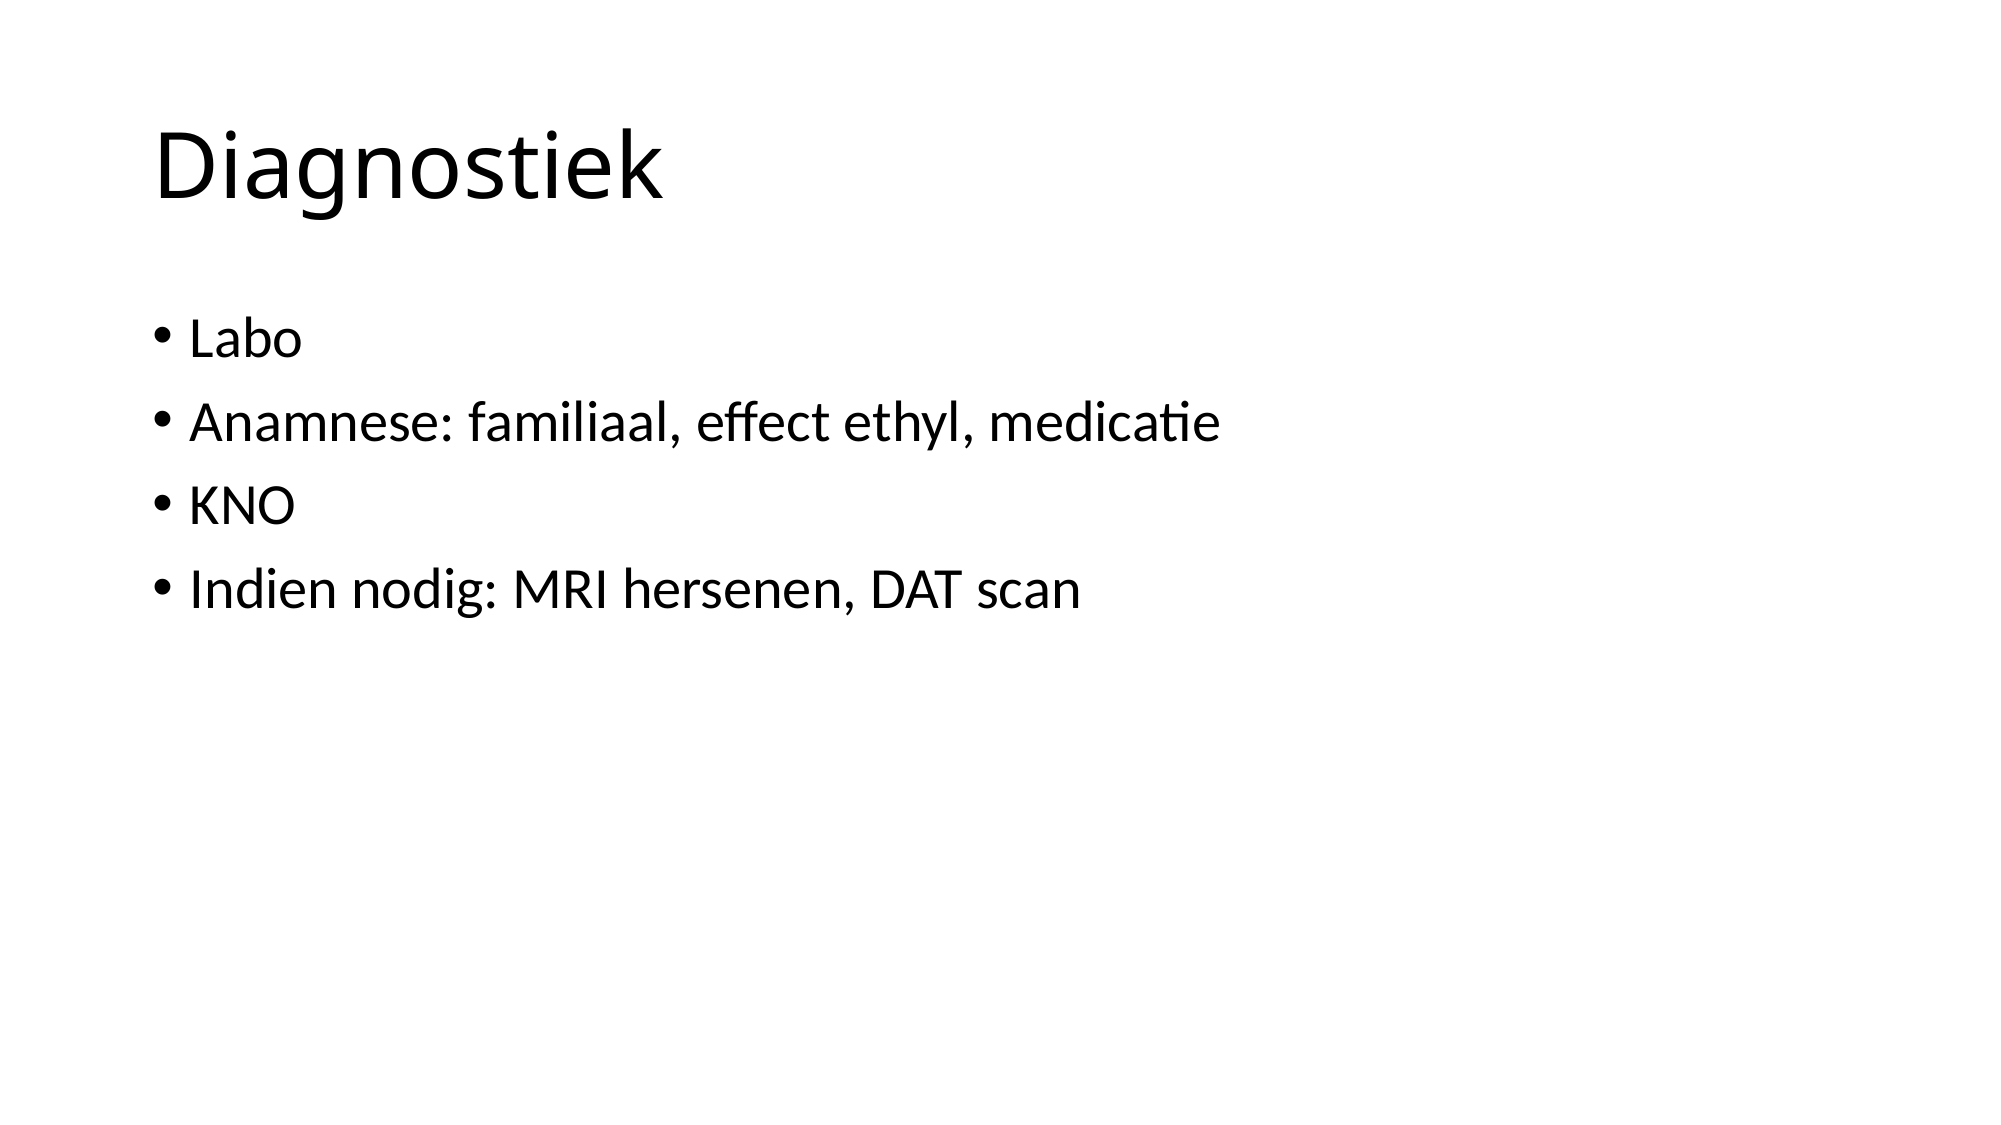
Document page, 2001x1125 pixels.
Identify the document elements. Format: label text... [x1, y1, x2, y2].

title Diagnostiek [137, 59, 1863, 278]
list Labo Anamnese: familiaal, effect ethyl, medicatie KNO Indien nodig: MRI hersenen, DAT scan [137, 299, 1863, 1014]
